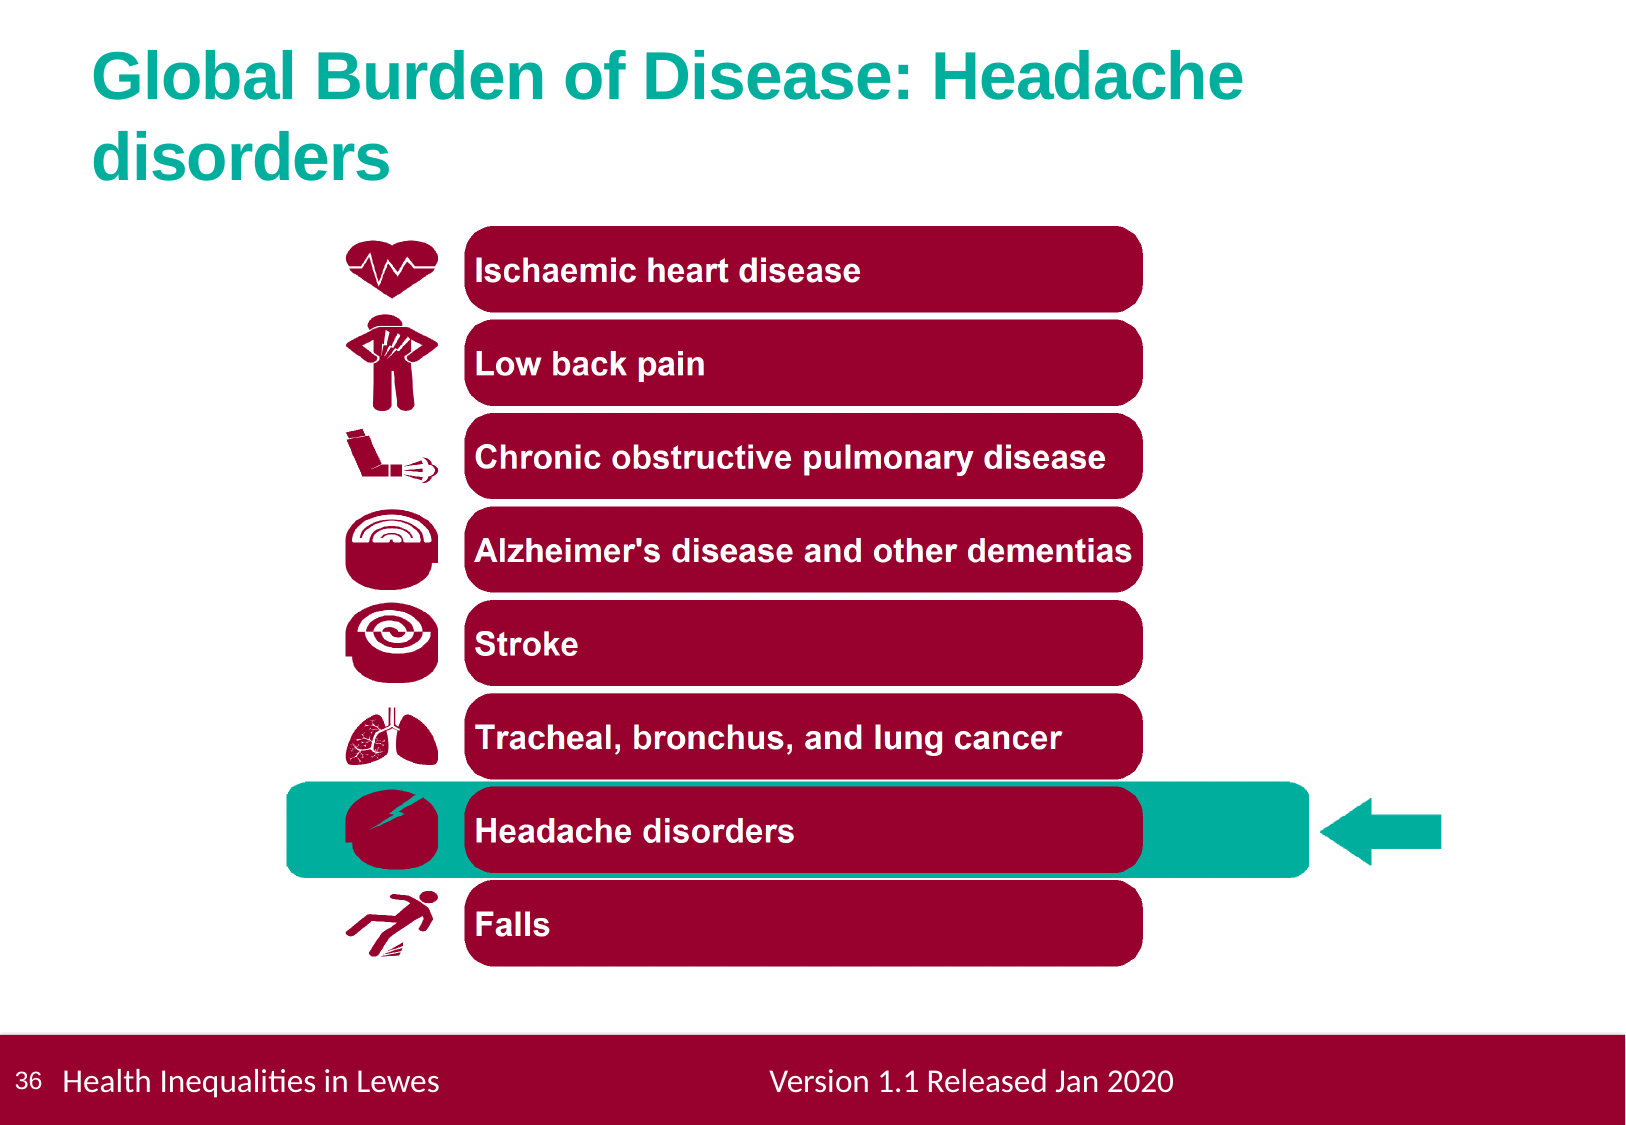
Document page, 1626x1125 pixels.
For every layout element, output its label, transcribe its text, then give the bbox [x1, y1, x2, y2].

text_box Health Inequalities in Lewes Version 1.1 Released Jan 2020 [10, 1052, 1448, 1107]
title Global Burden of Disease: Headache disorders [91, 19, 1534, 207]
picture [270, 202, 1453, 991]
